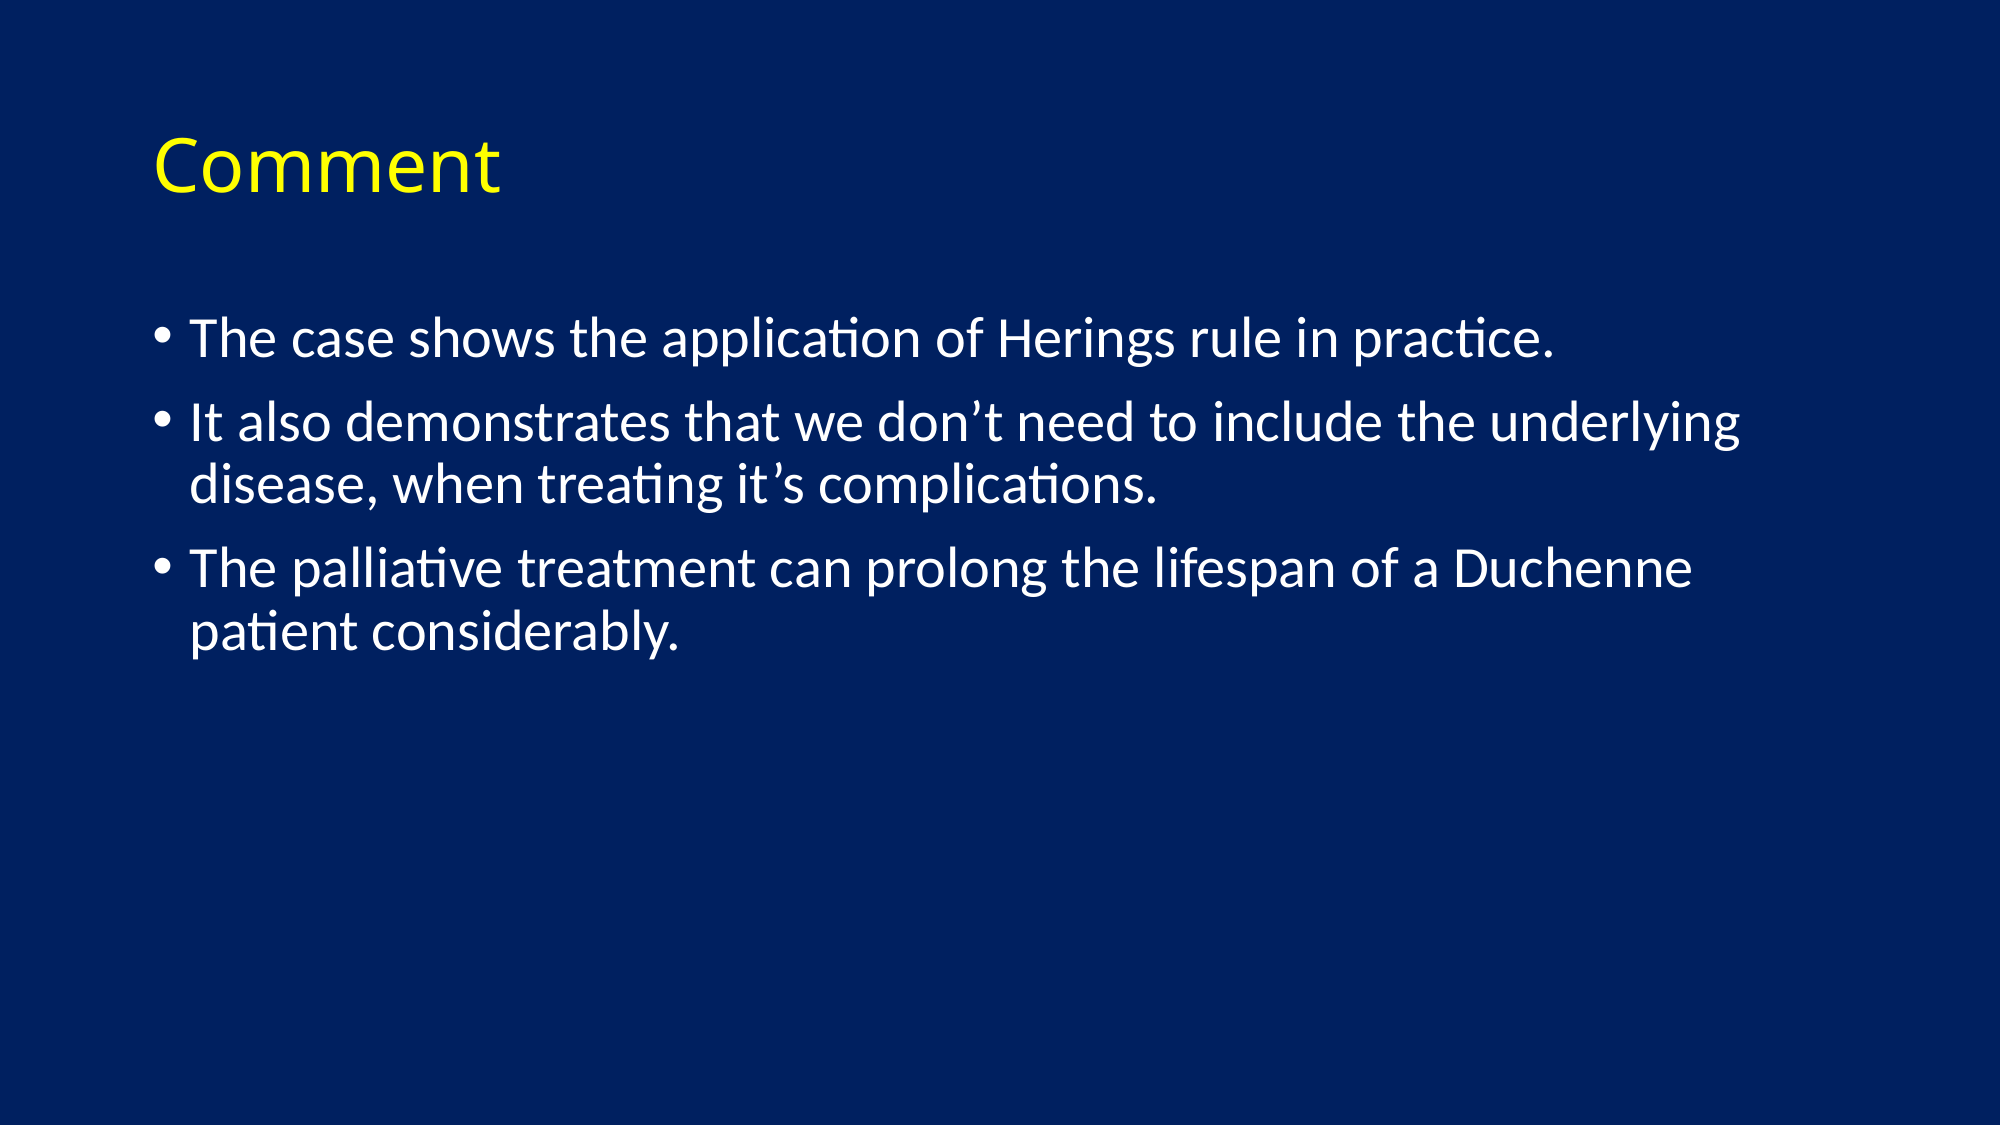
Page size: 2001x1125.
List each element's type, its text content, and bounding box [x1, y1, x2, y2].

title Comment [137, 59, 1863, 278]
list The case shows the application of Herings rule in practice. It also demonstrates that we don’t need to include the underlying disease, when treating it’s complications. The palliative treatment can prolong the lifespan of a Duchenne patient considerably. [137, 299, 1863, 1014]
